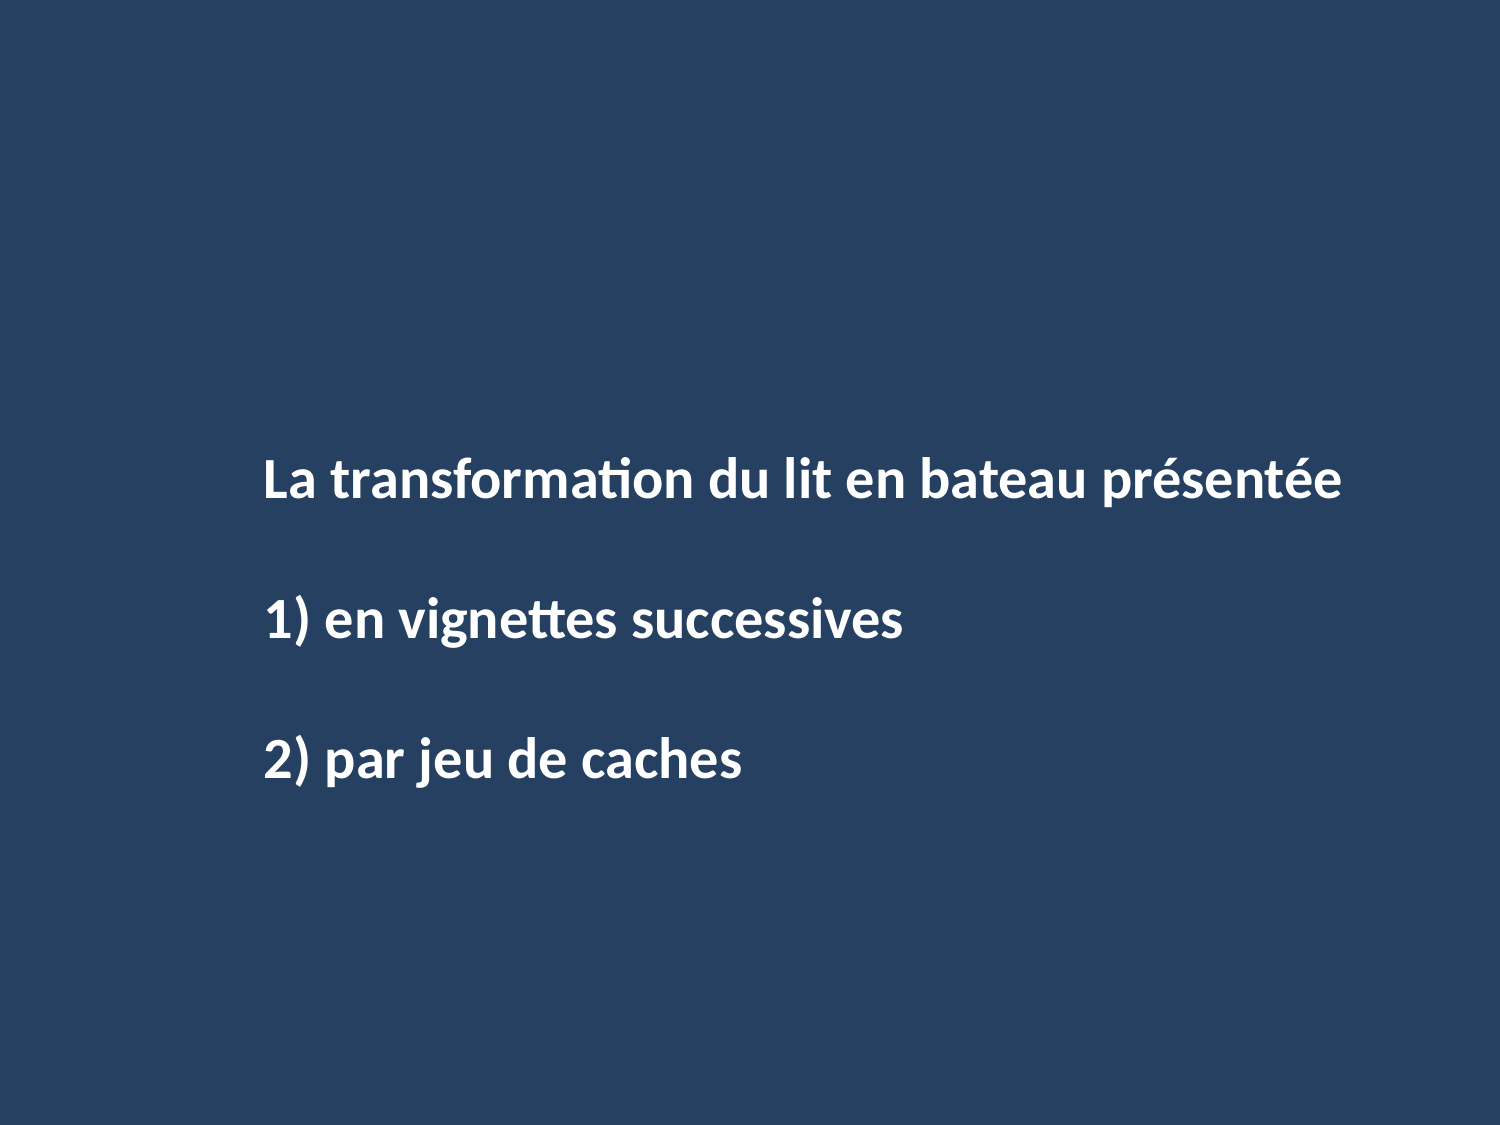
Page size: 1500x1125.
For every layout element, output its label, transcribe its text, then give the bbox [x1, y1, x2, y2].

text_box La transformation du lit en bateau présentée 1) en vignettes successives 2) par jeu de caches [249, 432, 1358, 798]
